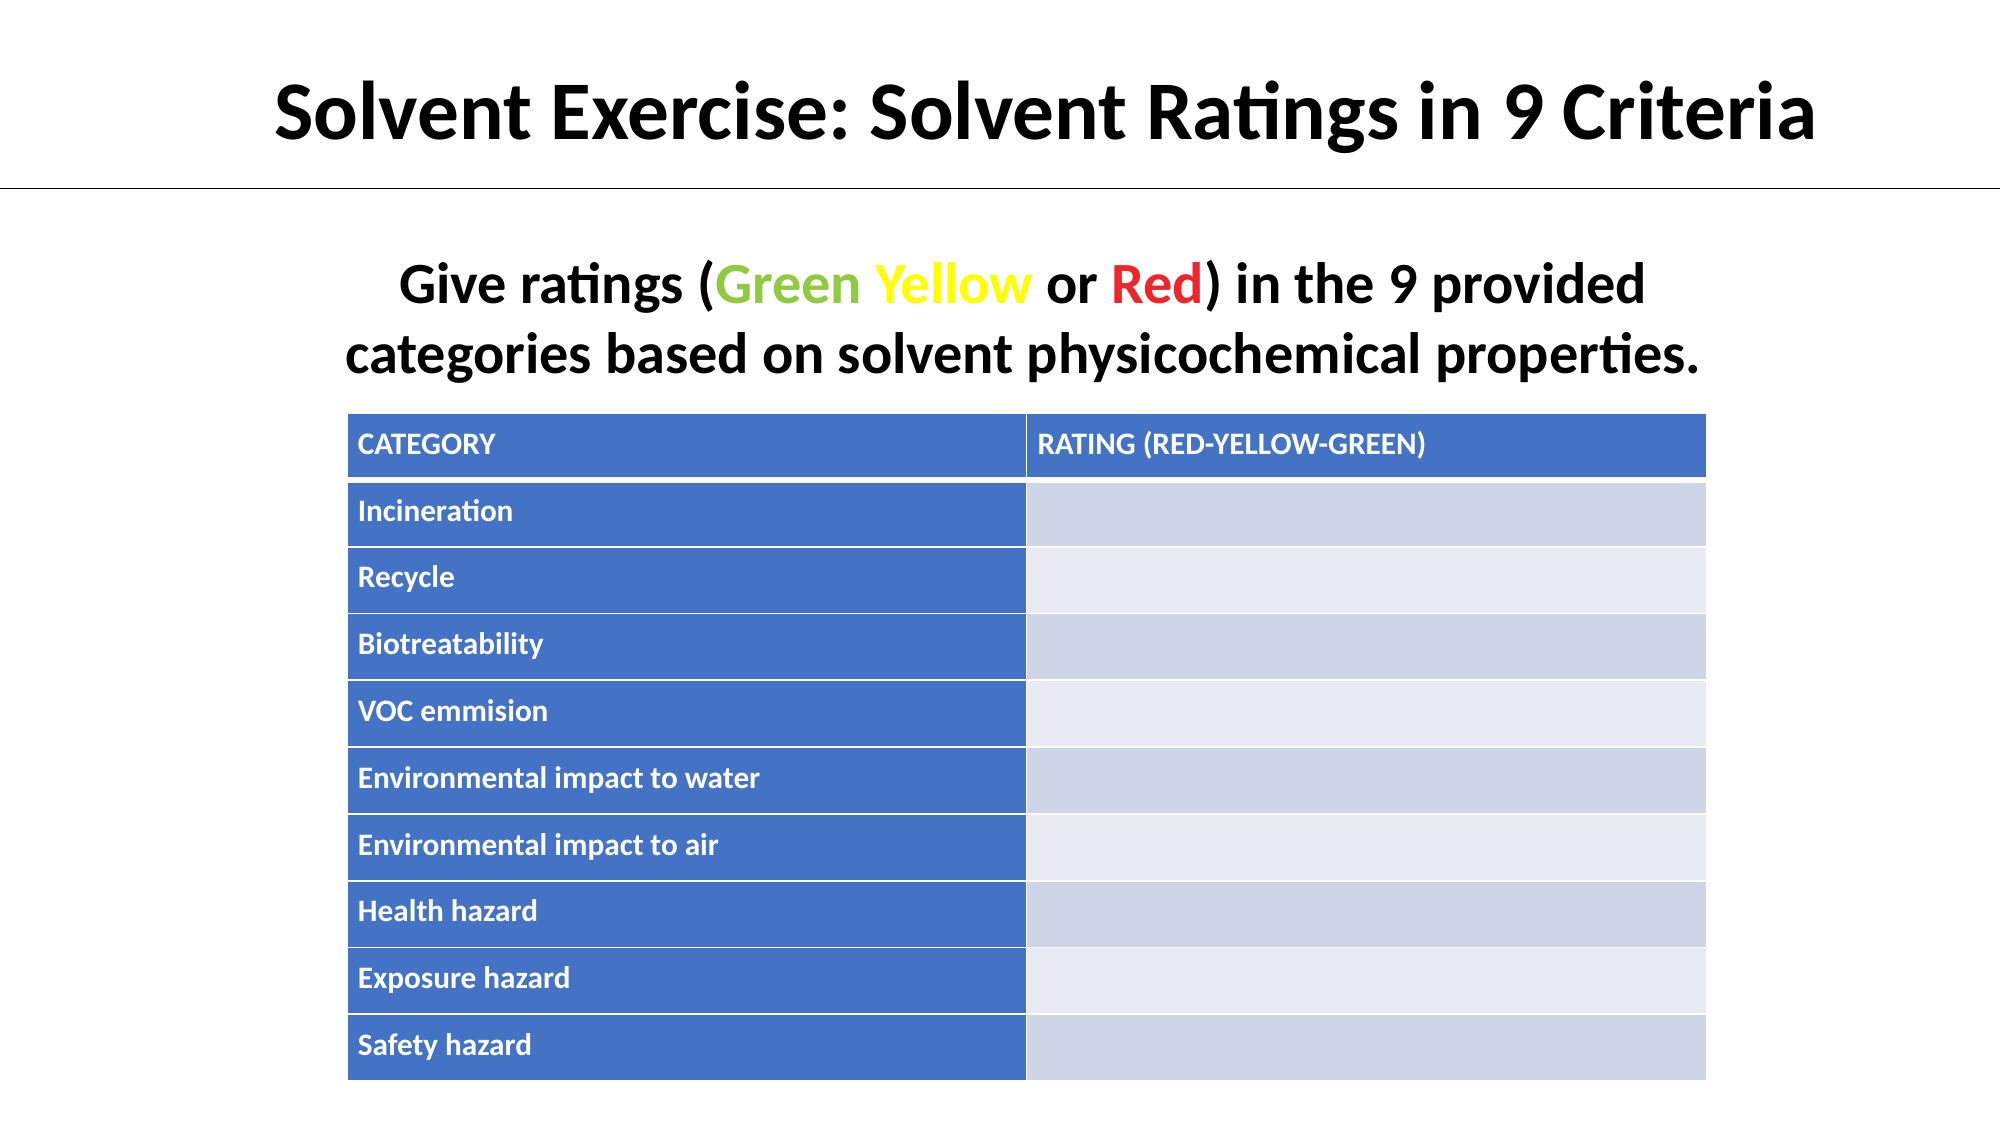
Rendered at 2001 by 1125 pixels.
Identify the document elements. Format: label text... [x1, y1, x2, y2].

table_cell [1027, 681, 1706, 746]
table_cell [1027, 882, 1706, 947]
table_cell Health hazard [348, 882, 1026, 947]
table_cell [1027, 614, 1706, 679]
table_header RATING (RED-YELLOW-GREEN) [1027, 414, 1706, 477]
table_cell Incineration [348, 483, 1026, 546]
table_cell Environmental impact to water [348, 748, 1026, 813]
table_cell Recycle [348, 548, 1026, 613]
text_box Solvent Exercise: Solvent Ratings in 9 Criteria [259, 49, 1834, 164]
table_cell [1027, 1015, 1706, 1080]
table_cell Biotreatability [348, 614, 1026, 679]
table_cell Environmental impact to air [348, 815, 1026, 880]
table_cell Safety hazard [348, 1015, 1026, 1080]
table_cell VOC emmision [348, 681, 1026, 746]
table_cell Exposure hazard [348, 948, 1026, 1013]
table_cell [1027, 548, 1706, 613]
table_cell [1027, 748, 1706, 813]
text_box Give ratings (Green Yellow or Red) in the 9 provided categories based on solvent physicochemical properties. [284, 238, 1763, 393]
table_header CATEGORY [348, 414, 1026, 477]
table_cell [1027, 483, 1706, 546]
table_cell [1027, 815, 1706, 880]
table_cell [1027, 948, 1706, 1013]
